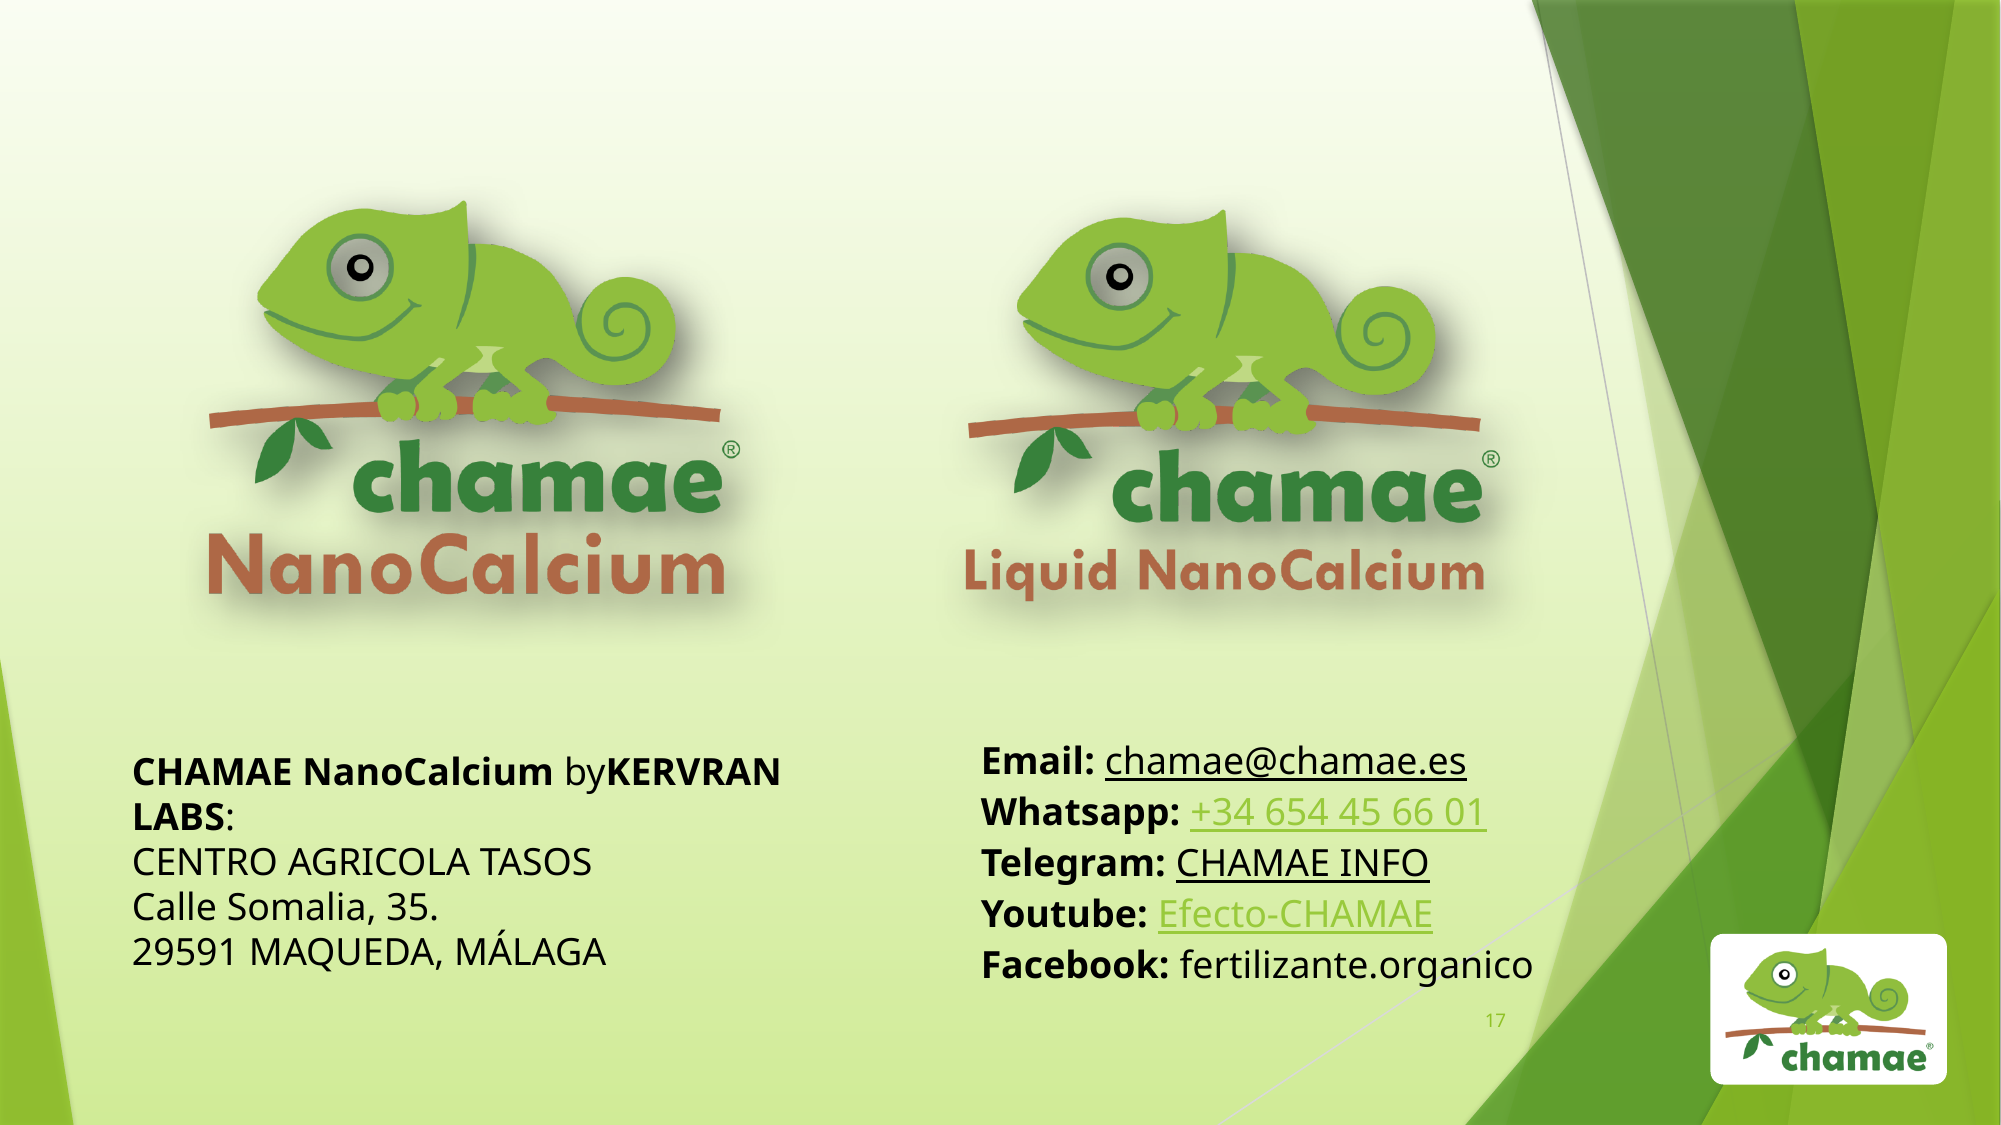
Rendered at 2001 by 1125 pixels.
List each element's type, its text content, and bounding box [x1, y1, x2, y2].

picture [915, 190, 1542, 647]
text_box Email: chamae@chamae.es Whatsapp: +34 654 45 66 01 Telegram: CHAMAE INFO Youtube: Efecto-CHAMAE Facebook: fertilizante.organico [966, 729, 1550, 994]
picture [156, 182, 783, 638]
text_box CHAMAE NanoCalcium byKERVRAN LABS: CENTRO AGRICOLA TASOS Calle Somalia, 35. 29591 MAQUEDA, MÁLAGA [117, 740, 884, 981]
slide_number 17 [1409, 994, 1522, 1051]
picture [1710, 933, 1947, 1085]
